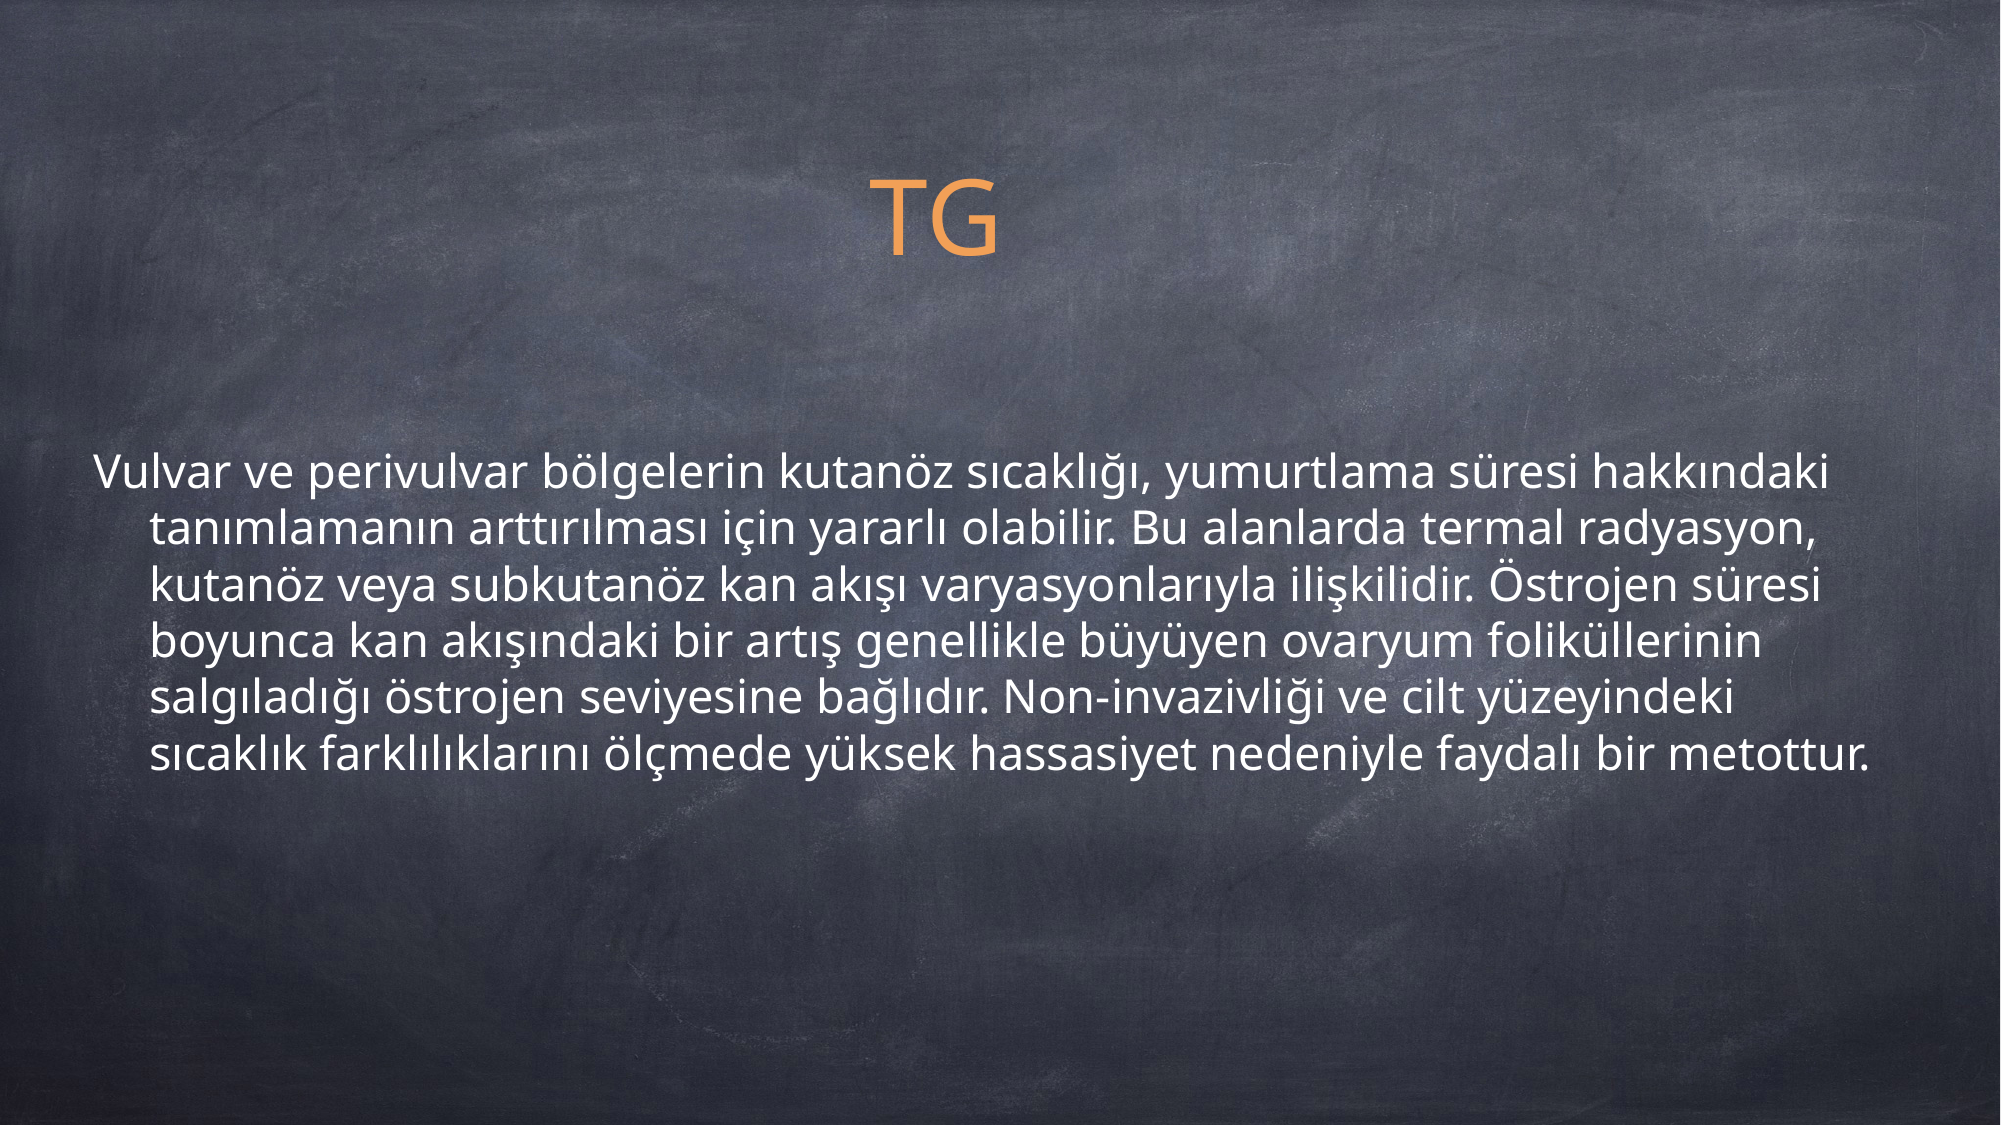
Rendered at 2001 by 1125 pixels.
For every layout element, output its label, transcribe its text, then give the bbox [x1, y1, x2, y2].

title TG [730, 121, 1143, 255]
picture [0, 0, 2001, 1125]
list Vulvar ve perivulvar bölgelerin kutanöz sıcaklığı, yumurtlama süresi hakkındaki tanımlamanın arttırılması için yararlı olabilir. Bu alanlarda termal radyasyon, kutanöz veya subkutanöz kan akışı varyasyonlarıyla ilişkilidir. Östrojen süresi boyunca kan akışındaki bir artış genellikle büyüyen ovaryum foliküllerinin salgıladığı östrojen seviyesine bağlıdır. Non-invazivliği ve cilt yüzeyindeki sıcaklık farklılıklarını ölçmede yüksek hassasiyet nedeniyle faydalı bir metottur. [84, 255, 1903, 966]
